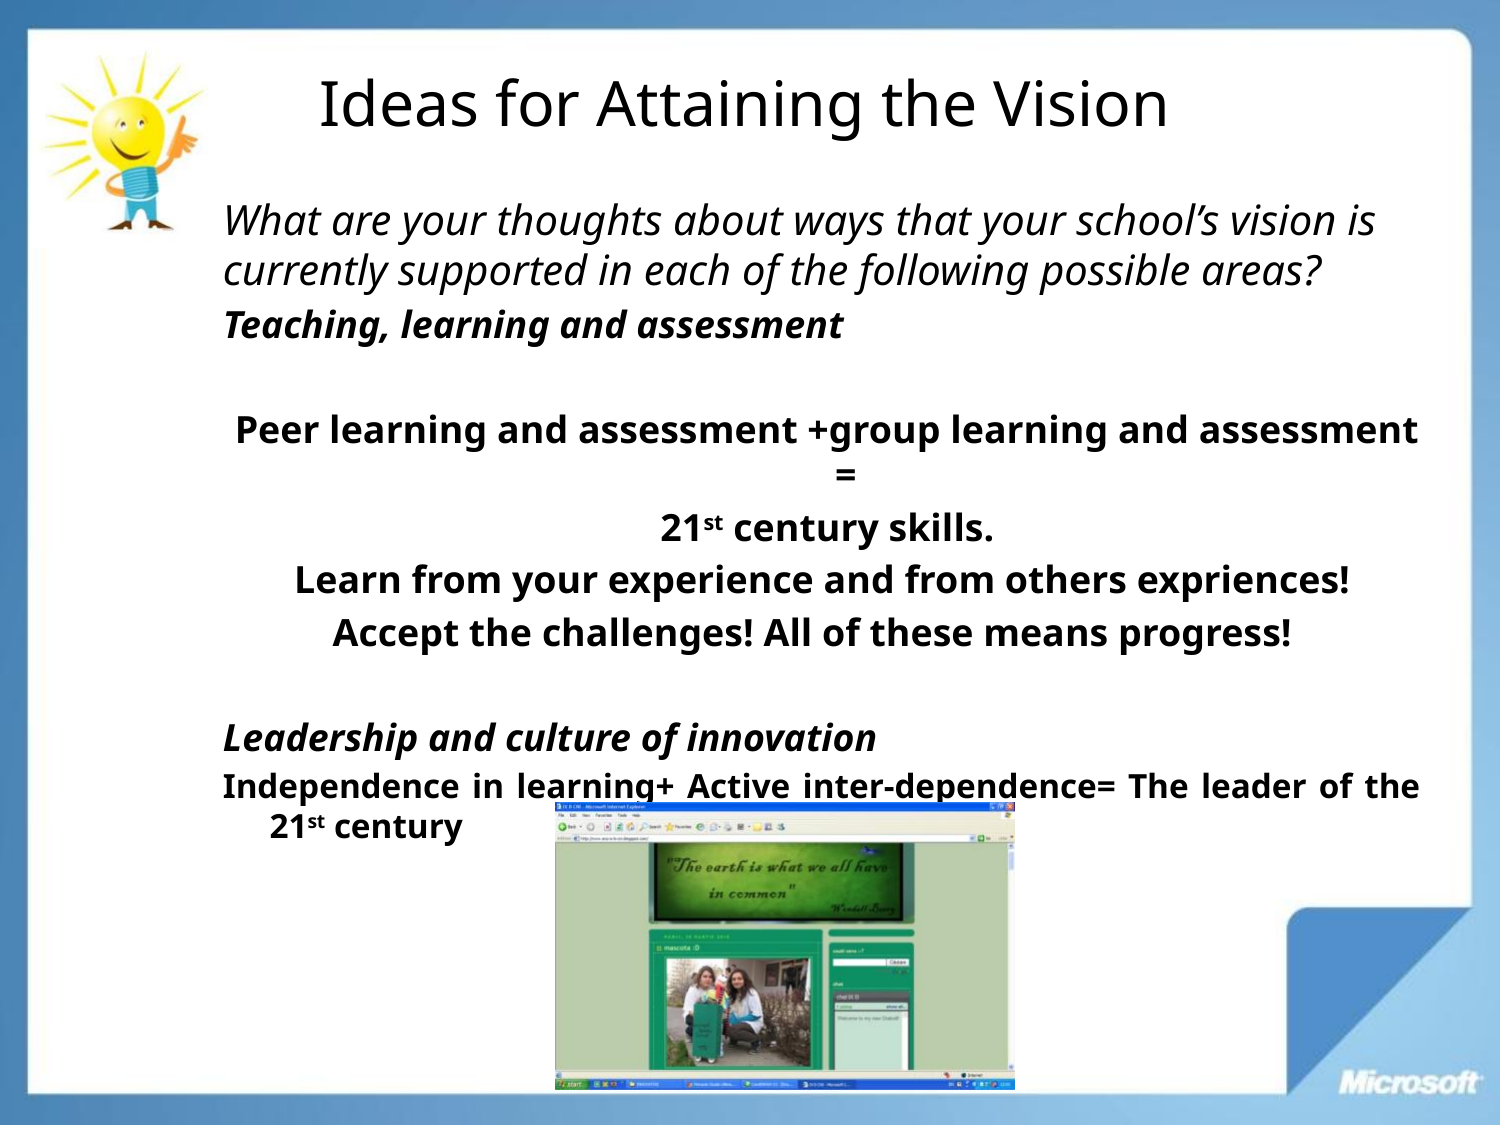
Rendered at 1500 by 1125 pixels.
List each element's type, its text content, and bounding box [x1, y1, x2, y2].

list What are your thoughts about ways that your school’s vision is currently supported in each of the following possible areas? Teaching, learning and assessment Peer learning and assessment +group learning and assessment = 21st century skills. Learn from your experience and from others expriences! Accept the challenges! All of these means progress! Leadership and culture of innovation Independence in learning+ Active inter-dependence= The leader of the 21st century [161, 186, 1438, 1013]
title Ideas for Attaining the Vision [304, 56, 1262, 186]
picture [0, 0, 1500, 1125]
